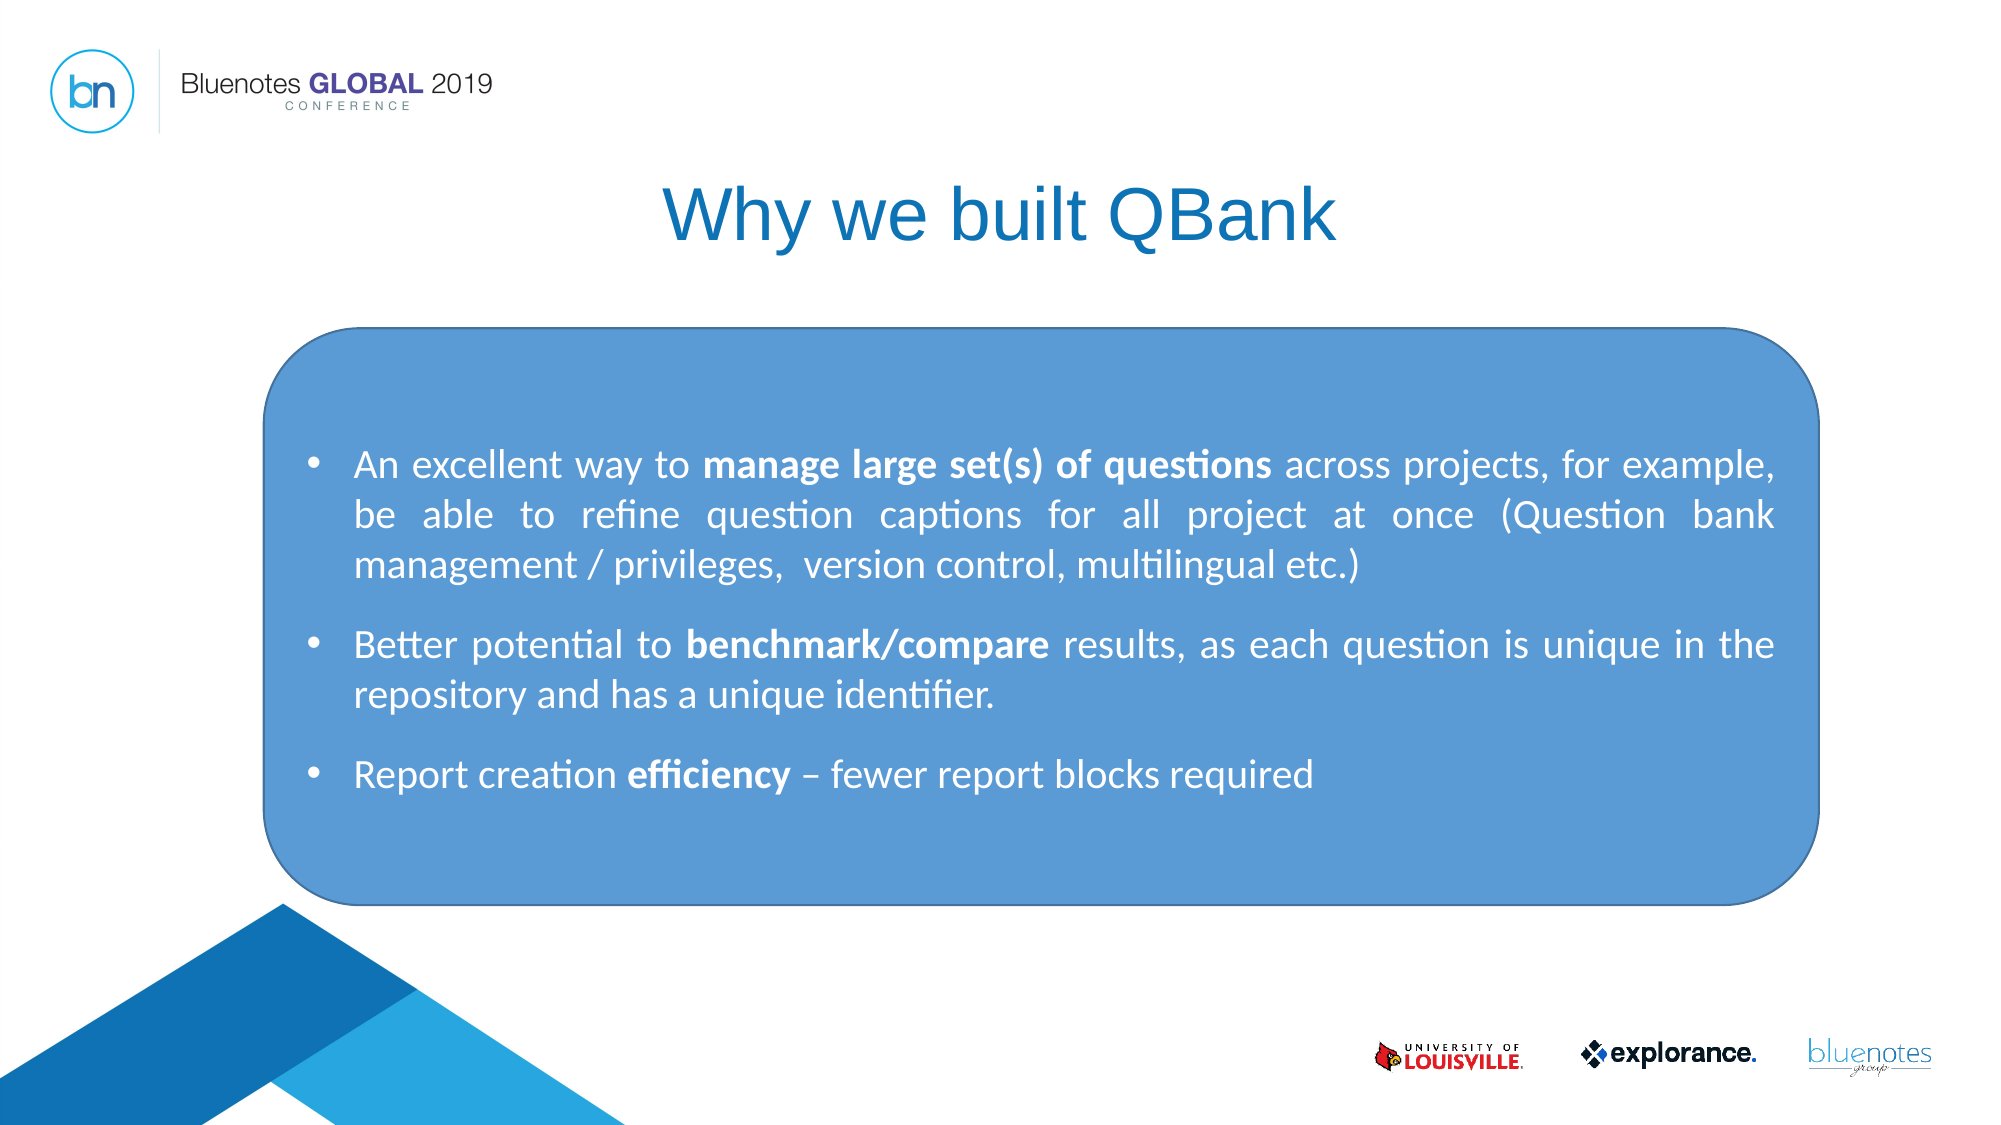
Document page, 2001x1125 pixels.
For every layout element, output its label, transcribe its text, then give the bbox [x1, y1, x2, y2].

title Why we built QBank [164, 154, 1836, 279]
text_box An excellent way to manage large set(s) of questions across projects, for example, be able to refine question captions for all project at once (Question bank management / privileges, version control, multilingual etc.) Better potential to benchmark/compare results, as each question is unique in the repository and has a unique identifier. Report creation efficiency – fewer report blocks required [262, 327, 1820, 907]
picture [0, 0, 2001, 1125]
list [164, 305, 1864, 971]
